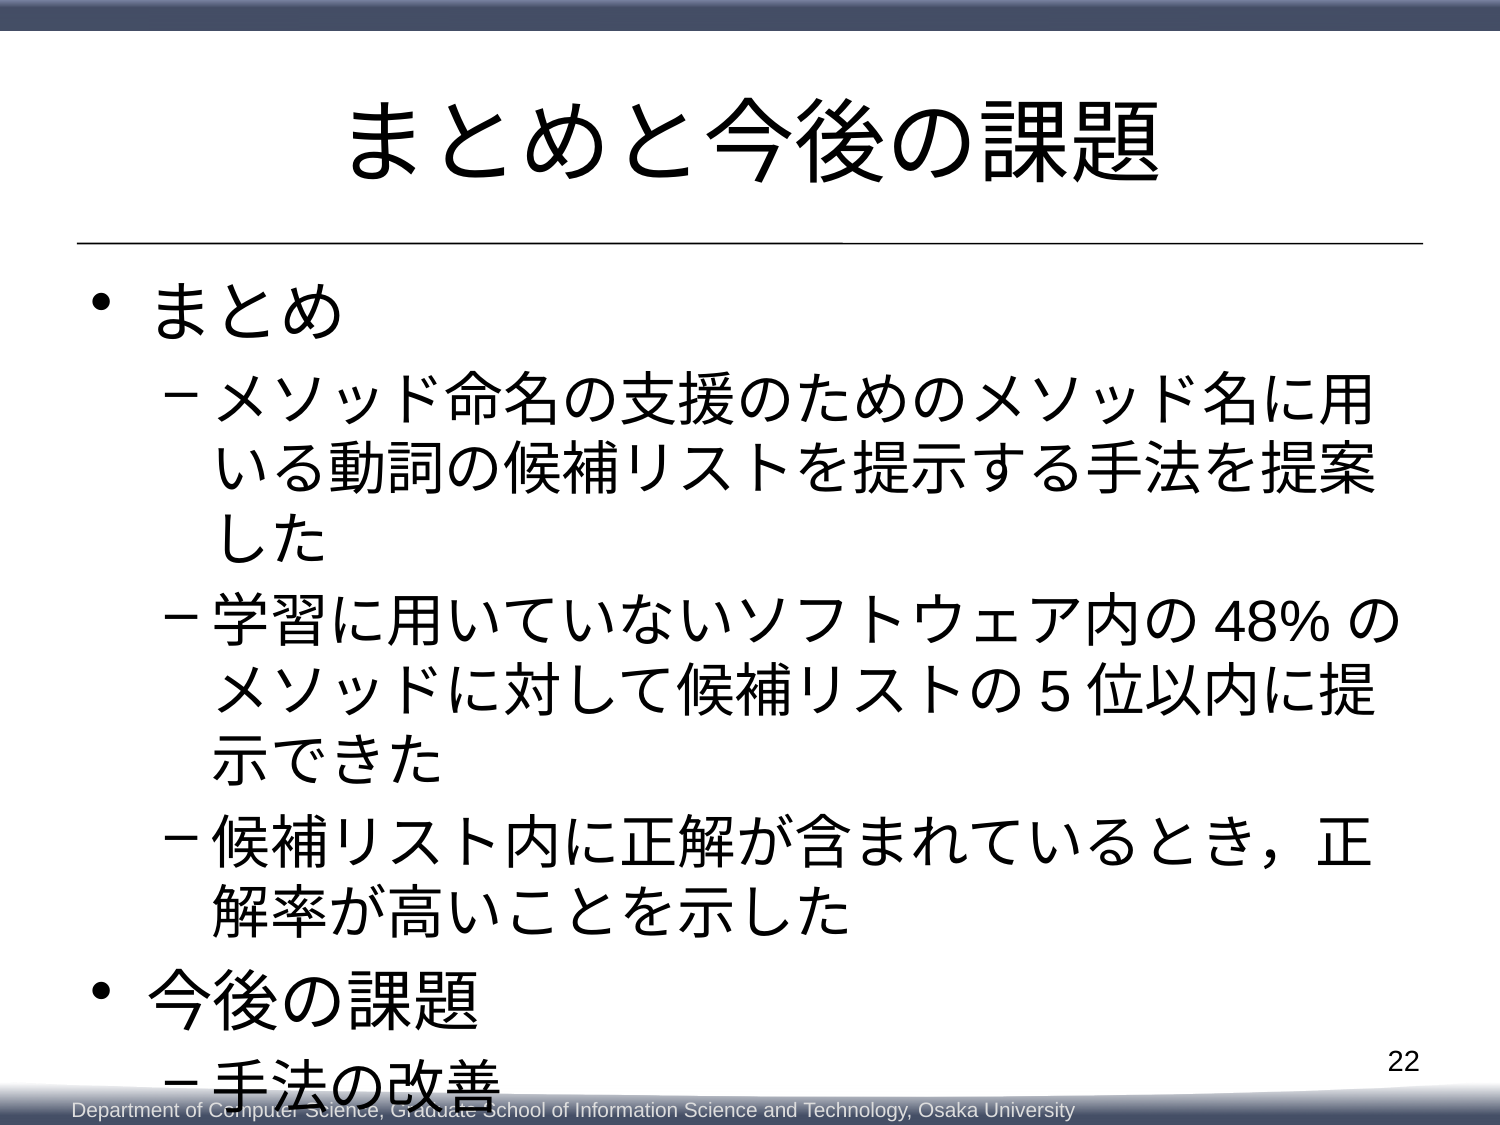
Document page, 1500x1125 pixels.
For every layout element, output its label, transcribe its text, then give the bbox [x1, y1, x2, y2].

picture [921, 1107, 931, 1116]
title まとめと今後の課題 [74, 44, 1424, 233]
picture [554, 1107, 560, 1116]
list まとめ メソッド命名の支援のためのメソッド名に用いる動詞の候補リストを提示する手法を提案した 学習に用いていないソフトウェア内の48%のメソッドに対して候補リストの5位以内に提示できた 候補リスト内に正解が含まれているとき，正解率が高いことを示した 今後の課題 手法の改善 標本数を増やして再評価 [74, 262, 1426, 1107]
picture [861, 1107, 867, 1116]
picture [188, 1107, 194, 1116]
picture [0, 0, 1500, 31]
picture [988, 1107, 996, 1116]
picture [75, 1107, 83, 1115]
picture [226, 1107, 232, 1116]
picture [521, 1107, 527, 1116]
picture [877, 1107, 883, 1116]
picture [658, 1107, 664, 1116]
picture [100, 1107, 106, 1116]
picture [0, 1082, 1500, 1125]
slide_number 22 [1246, 1034, 1436, 1083]
picture [600, 1107, 606, 1116]
picture [532, 1107, 538, 1116]
picture [255, 1107, 261, 1116]
